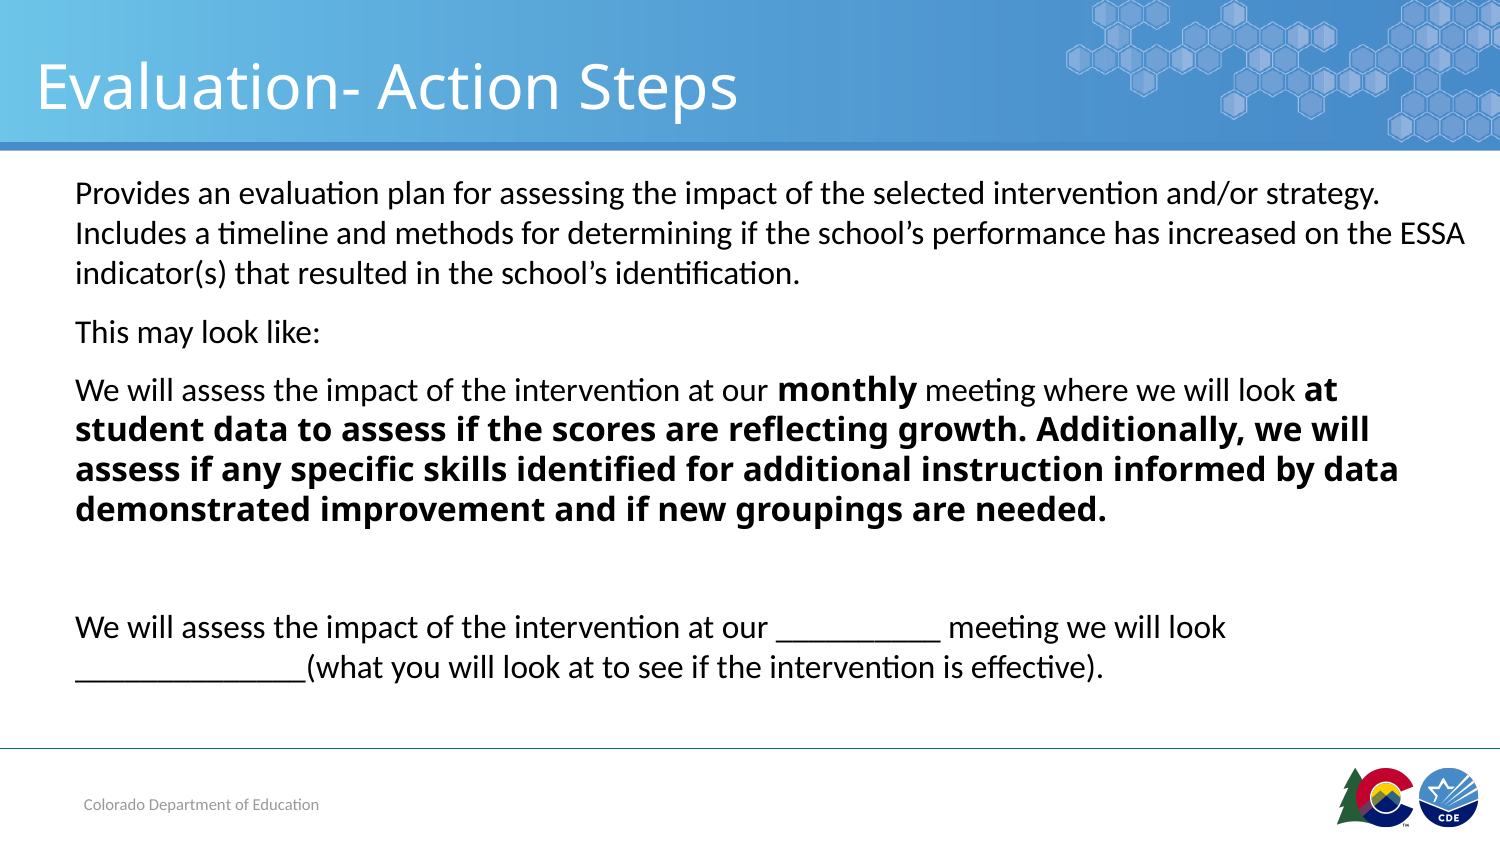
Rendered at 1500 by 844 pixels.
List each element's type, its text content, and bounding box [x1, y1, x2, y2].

list Provides an evaluation plan for assessing the impact of the selected intervention and/or strategy. Includes a timeline and methods for determining if the school’s performance has increased on the ESSA indicator(s) that resulted in the school’s identification. This may look like: We will assess the impact of the intervention at our monthly meeting where we will look at student data to assess if the scores are reflecting growth. Additionally, we will assess if any specific skills identified for additional instruction informed by data demonstrated improvement and if new groupings are needed. We will assess the impact of the intervention at our __________ meeting we will look ______________(what you will look at to see if the intervention is effective). [75, 171, 1473, 712]
picture [0, 0, 1500, 151]
picture [1336, 767, 1479, 828]
title Evaluation- Action Steps [34, 37, 1433, 132]
